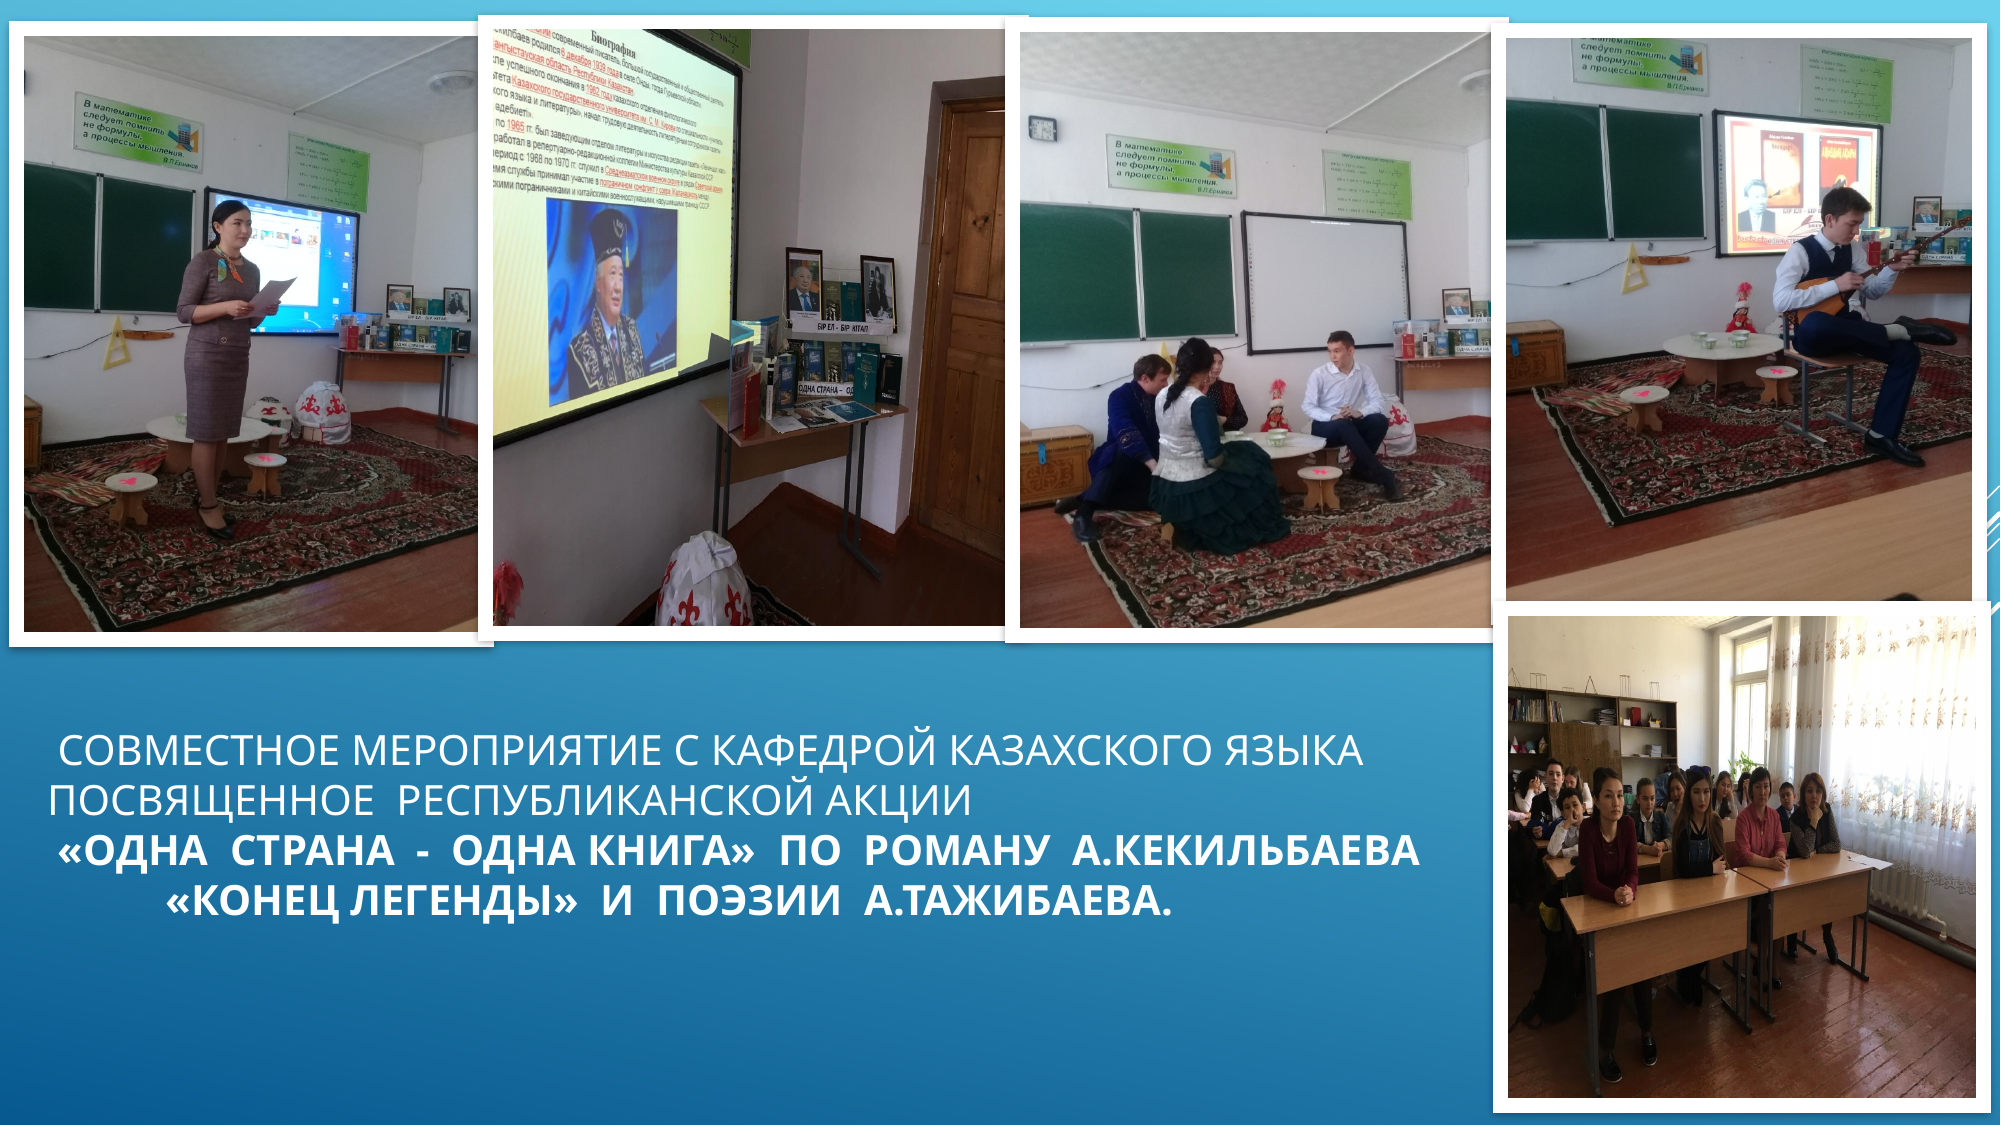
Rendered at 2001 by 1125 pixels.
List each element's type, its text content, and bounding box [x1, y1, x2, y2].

picture [492, 28, 1016, 627]
picture [1507, 615, 1977, 1099]
picture [23, 35, 480, 633]
picture [1019, 31, 1495, 629]
picture [1505, 37, 1973, 611]
title совместное Мероприятие с кафедрой казахского языка посвященное республиканской акции «Одна страна - Одна книга» по роману А.Кекильбаева «Конец Легенды» и поэзии А.Тажибаева. [32, 664, 1482, 984]
